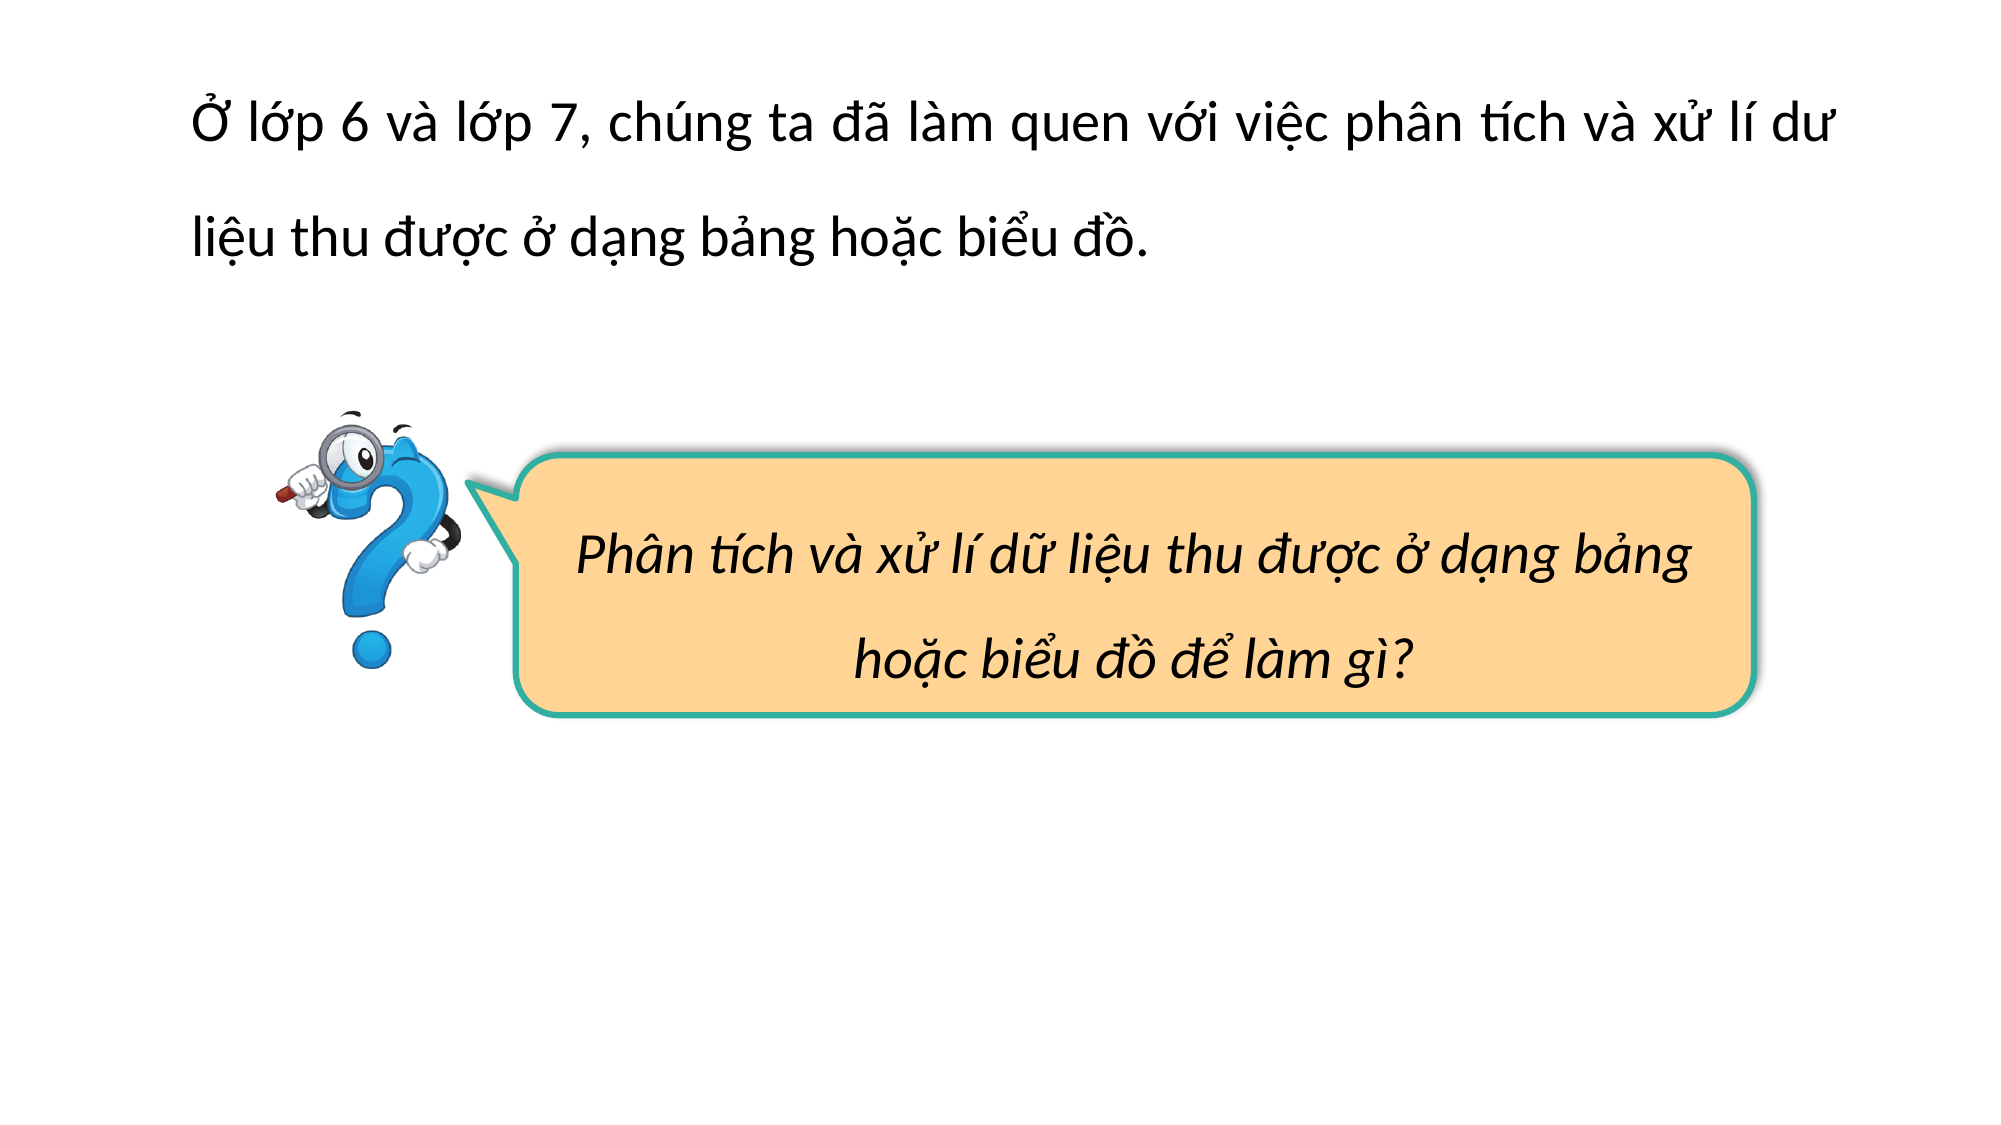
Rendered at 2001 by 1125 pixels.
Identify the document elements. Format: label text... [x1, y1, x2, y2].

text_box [274, 409, 1754, 716]
text_box Ở lớp 6 và lớp 7, chúng ta đã làm quen với việc phân tích và xử lí dư liệu thu được ở dạng bảng hoặc biểu đồ. [176, 30, 1853, 276]
